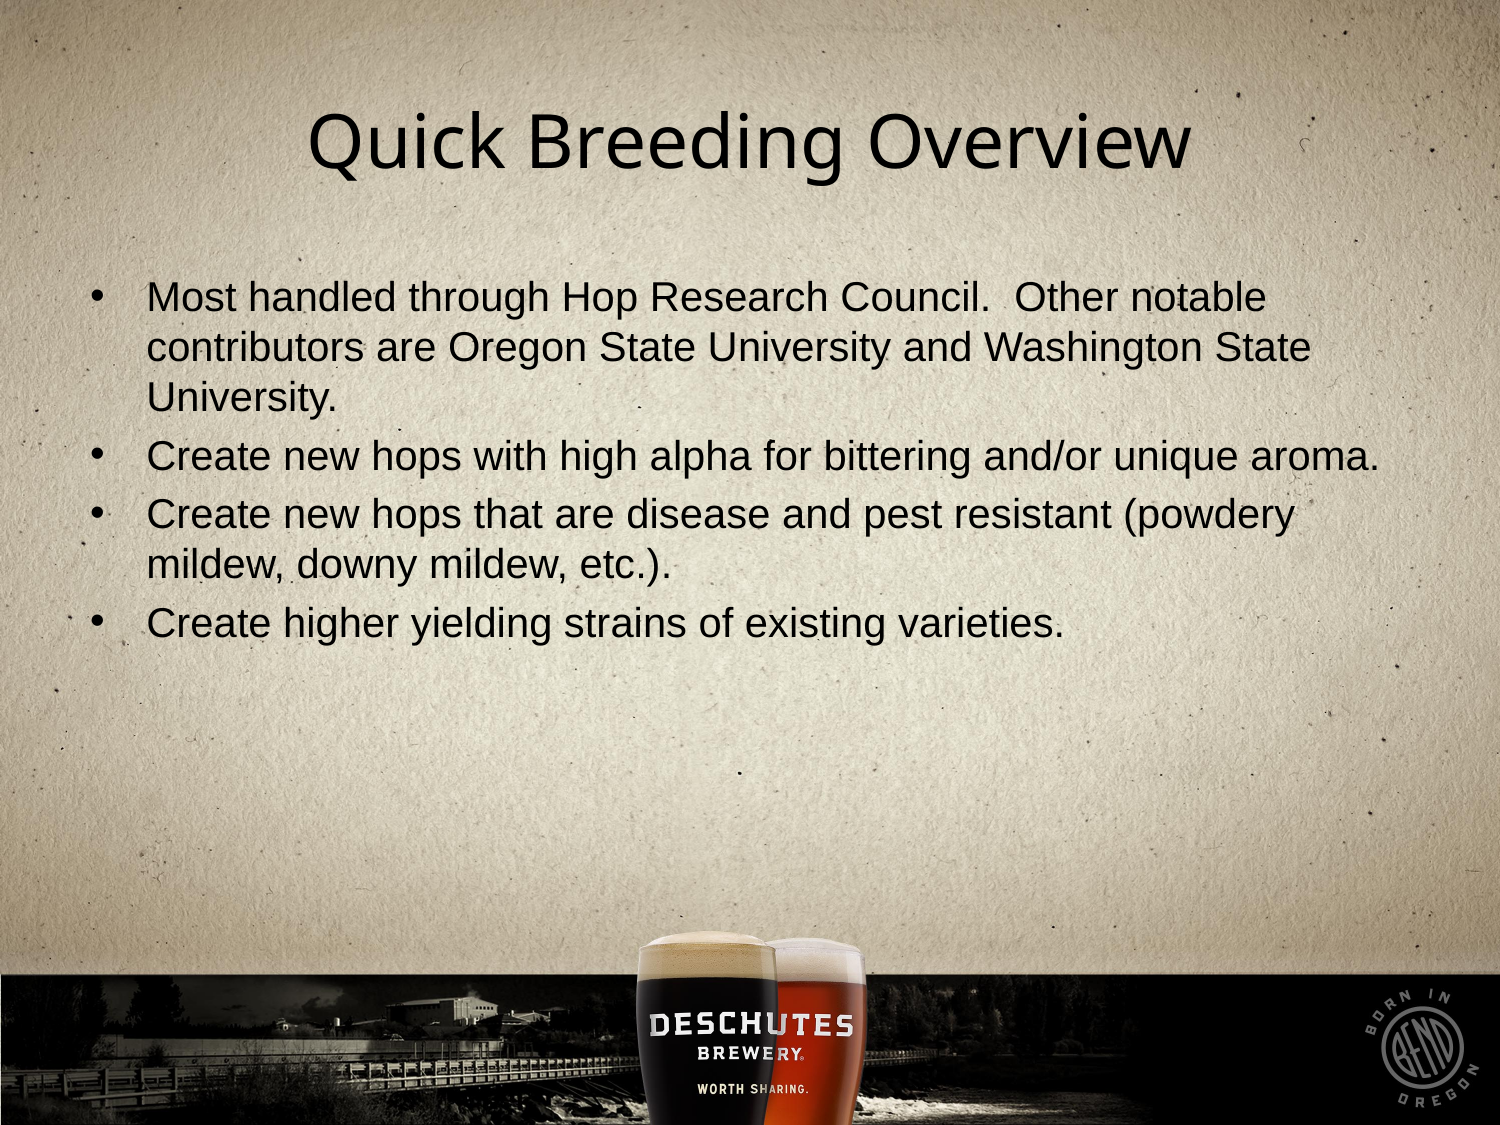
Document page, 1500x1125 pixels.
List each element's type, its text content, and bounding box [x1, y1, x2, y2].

picture [0, 0, 1500, 1125]
list Most handled through Hop Research Council. Other notable contributors are Oregon State University and Washington State University. Create new hops with high alpha for bittering and/or unique aroma. Create new hops that are disease and pest resistant (powdery mildew, downy mildew, etc.). Create higher yielding strains of existing varieties. [75, 262, 1425, 925]
title Quick Breeding Overview [75, 45, 1425, 233]
